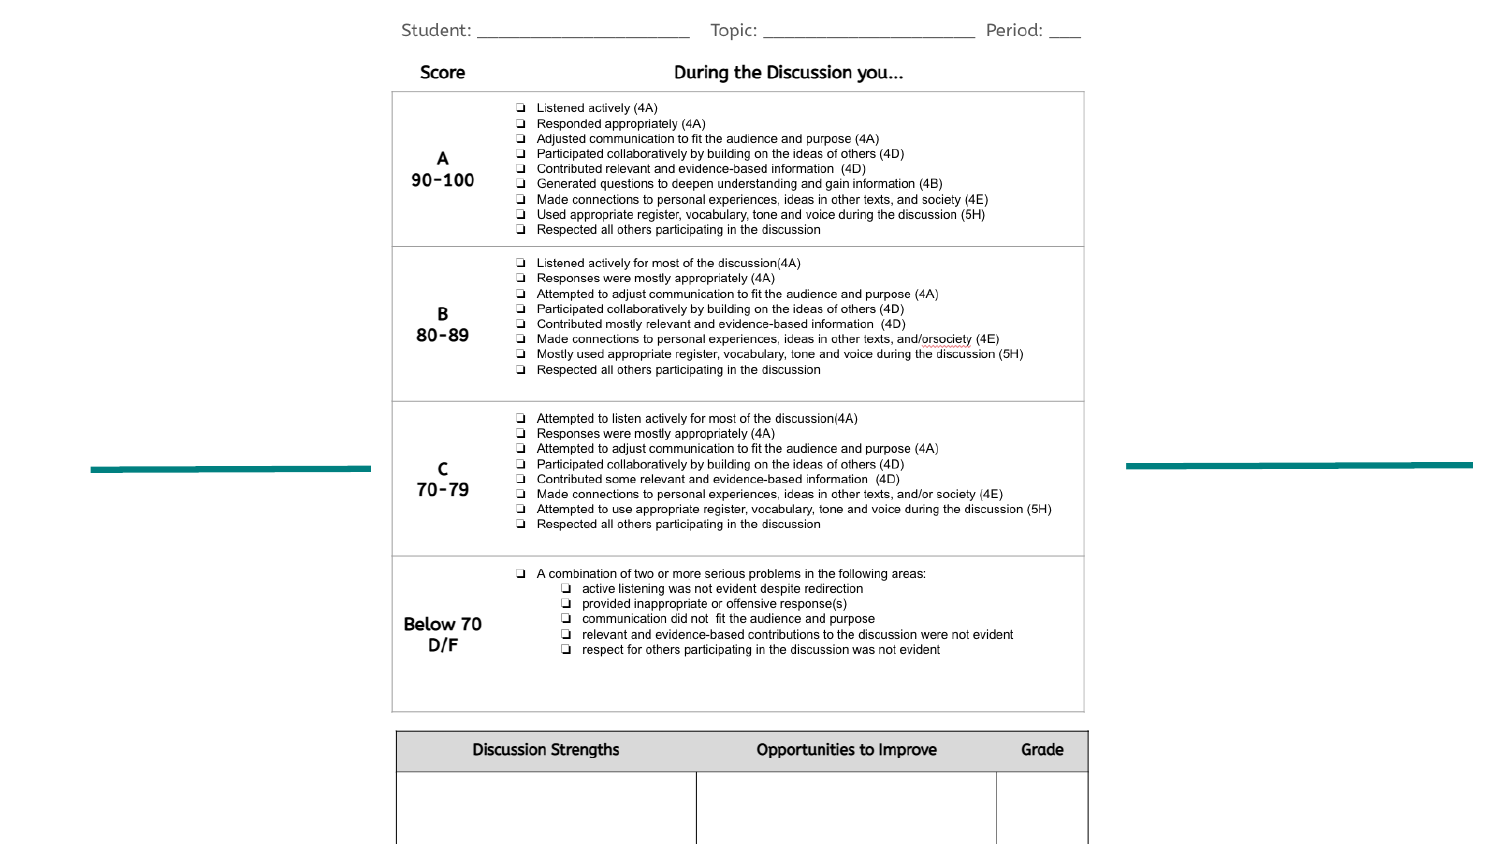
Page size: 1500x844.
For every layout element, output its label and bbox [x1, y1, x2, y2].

picture [370, 0, 1127, 844]
